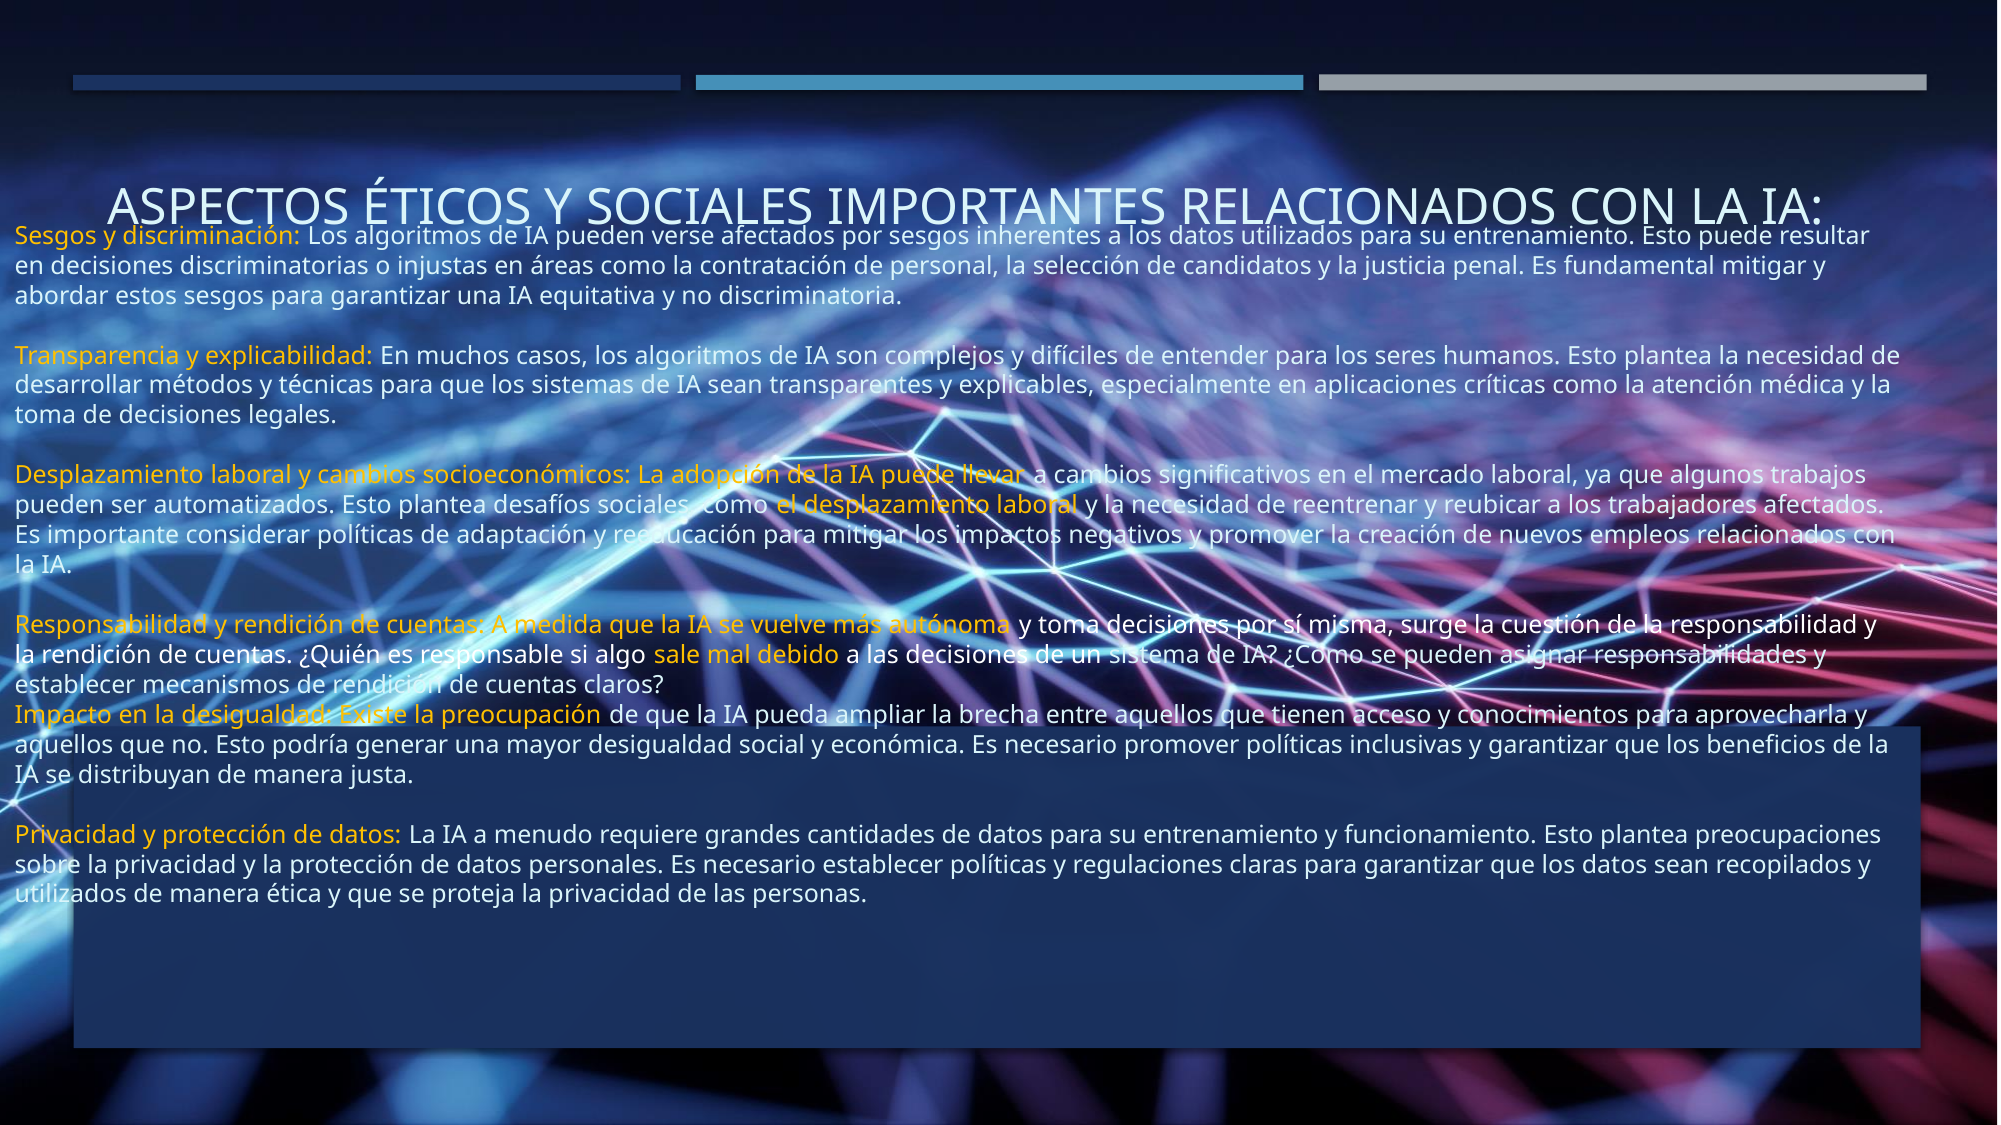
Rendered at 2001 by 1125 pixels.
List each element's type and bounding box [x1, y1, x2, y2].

text_box [72, 73, 1928, 92]
picture [0, 0, 1998, 1125]
